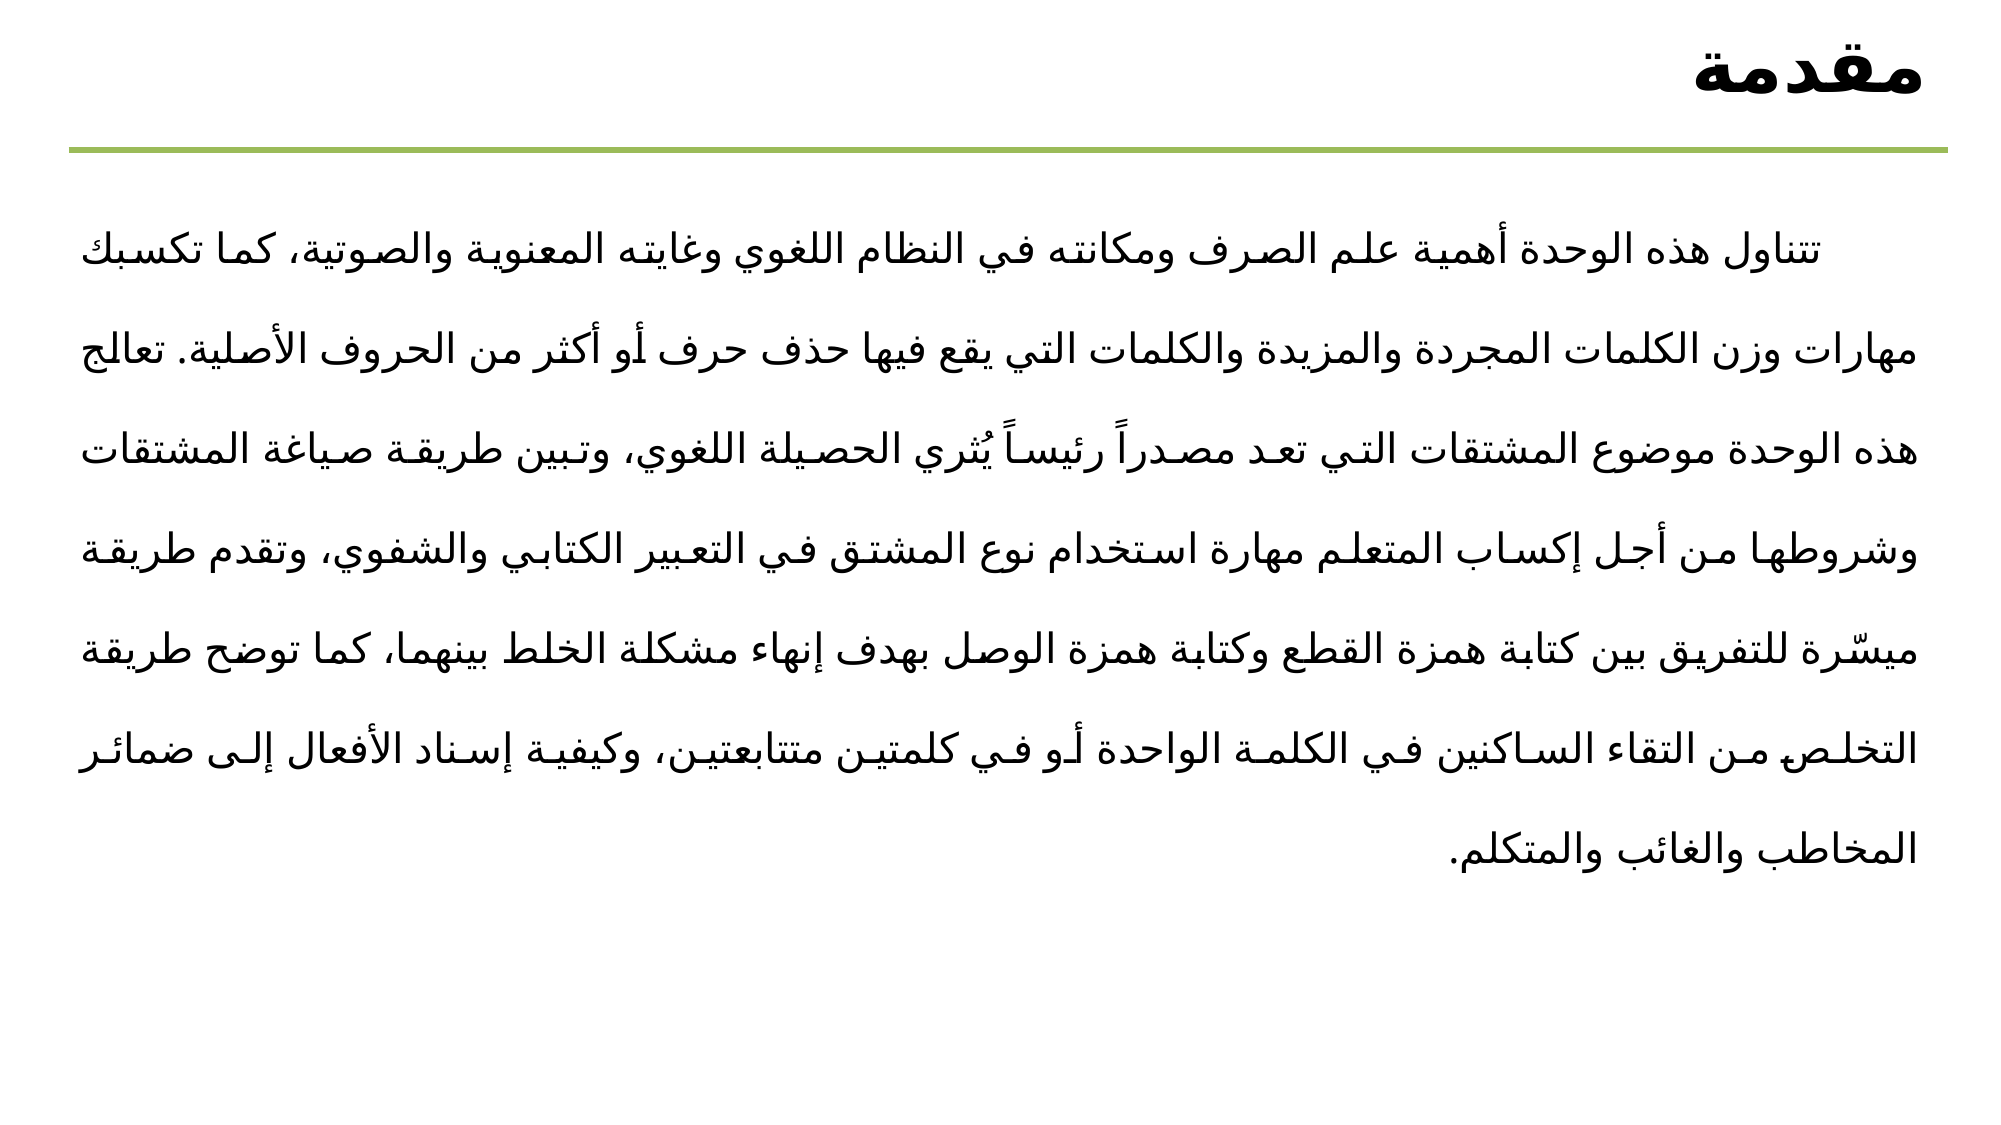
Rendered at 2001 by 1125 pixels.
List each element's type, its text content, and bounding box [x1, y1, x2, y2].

list تتناول هذه الوحدة أهمية علم الصرف ومكانته في النظام اللغوي وغايته المعنوية والصوتية، كما تكسبك مهارات وزن الكلمات المجردة والمزيدة والكلمات التي يقع فيها حذف حرف أو أكثر من الحروف الأصلية. تعالج هذه الوحدة موضوع المشتقات التي تعد مصدراً رئيساً يُثري الحصيلة اللغوي، وتبين طريقة صياغة المشتقات وشروطها من أجل إكساب المتعلم مهارة استخدام نوع المشتق في التعبير الكتابي والشفوي، وتقدم طريقة ميسّرة للتفريق بين كتابة همزة القطع وكتابة همزة الوصل بهدف إنهاء مشكلة الخلط بينهما، كما توضح طريقة التخلص من التقاء الساكنين في الكلمة الواحدة أو في كلمتين متتابعتين، وكيفية إسناد الأفعال إلى ضمائر المخاطب والغائب والمتكلم. [65, 163, 1972, 991]
title مقدمة [107, 17, 1943, 120]
text_box [39, 212, 1962, 1071]
